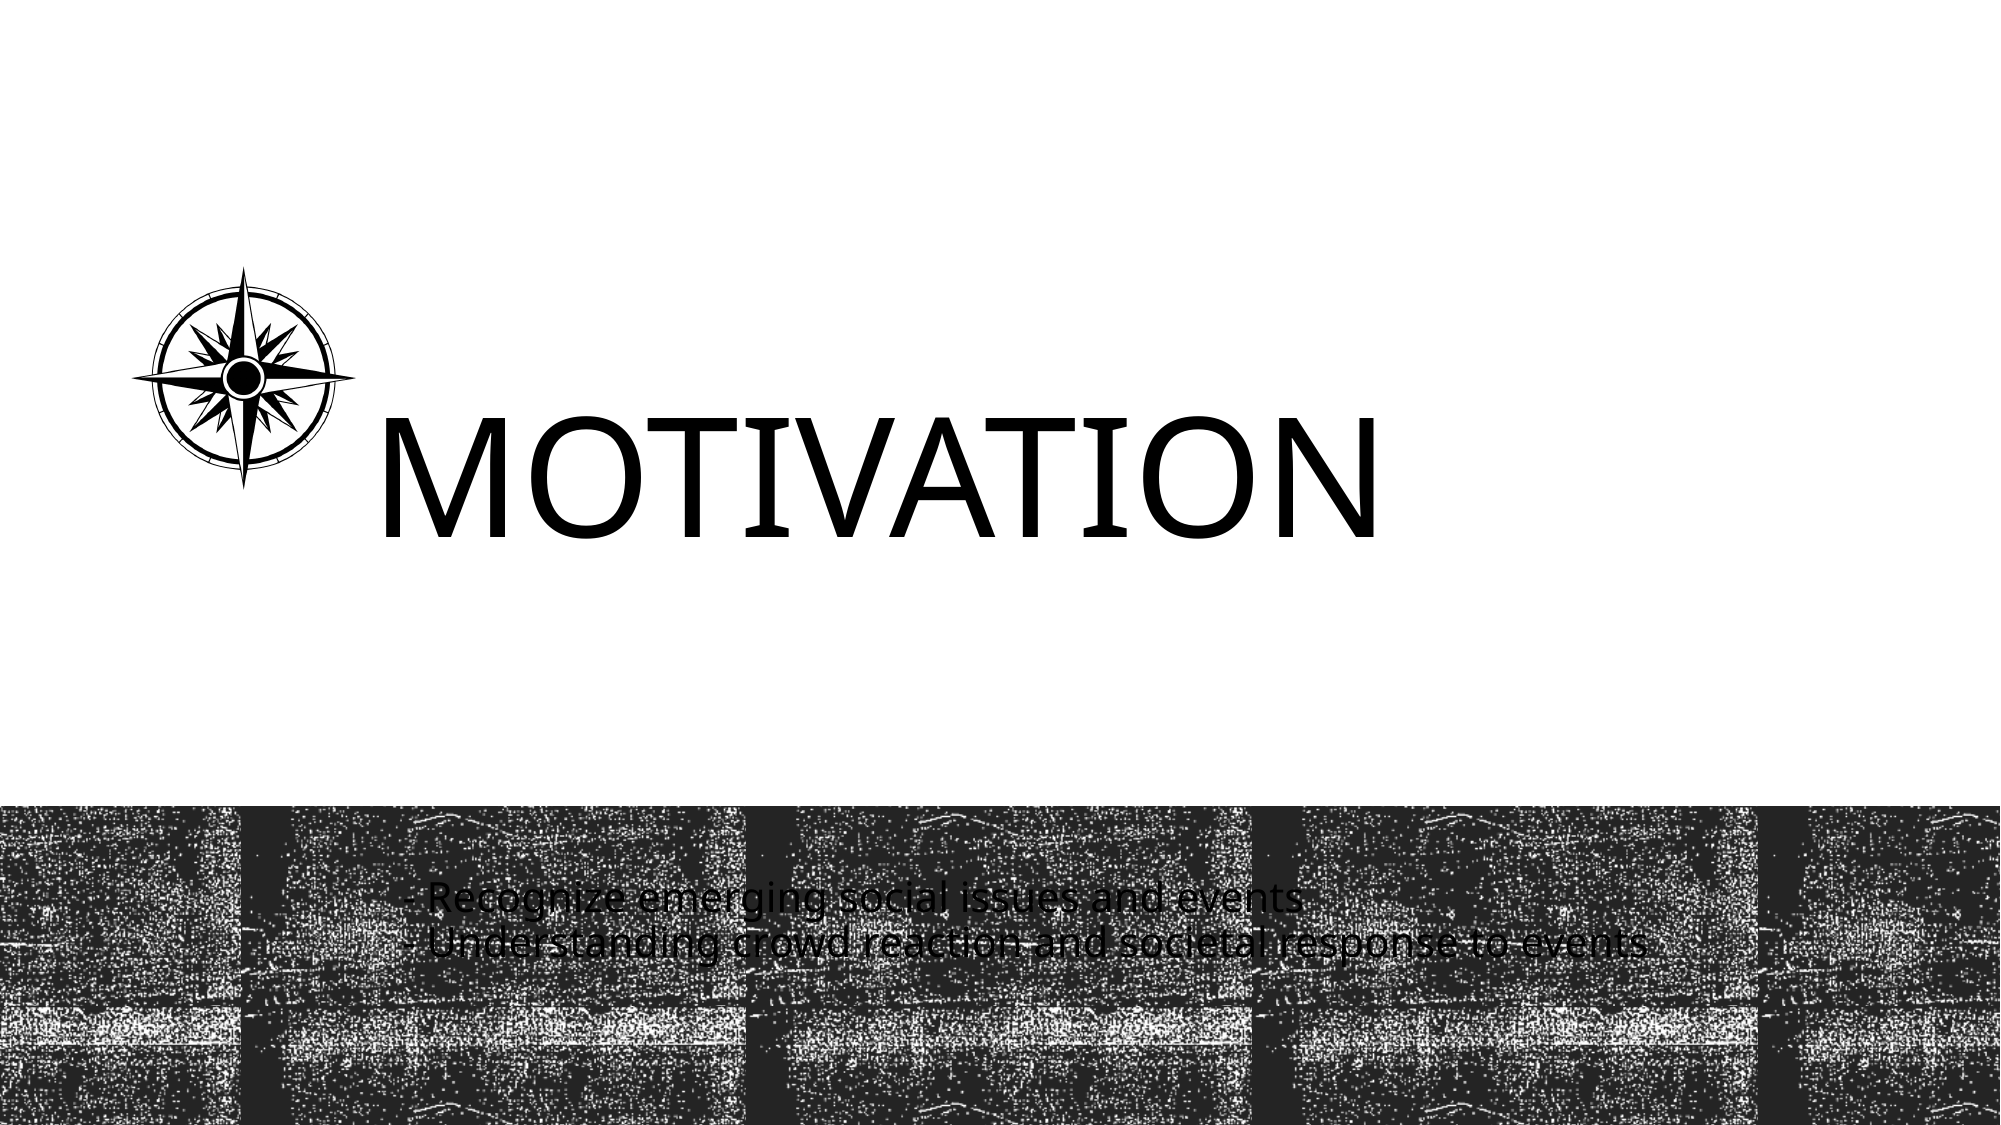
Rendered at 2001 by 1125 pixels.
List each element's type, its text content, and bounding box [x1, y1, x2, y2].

title Motivation [355, 201, 1878, 779]
picture [131, 266, 355, 490]
list - Recognize emerging social issues and events - Understanding crowd reaction and societal response to events [355, 823, 1841, 1079]
